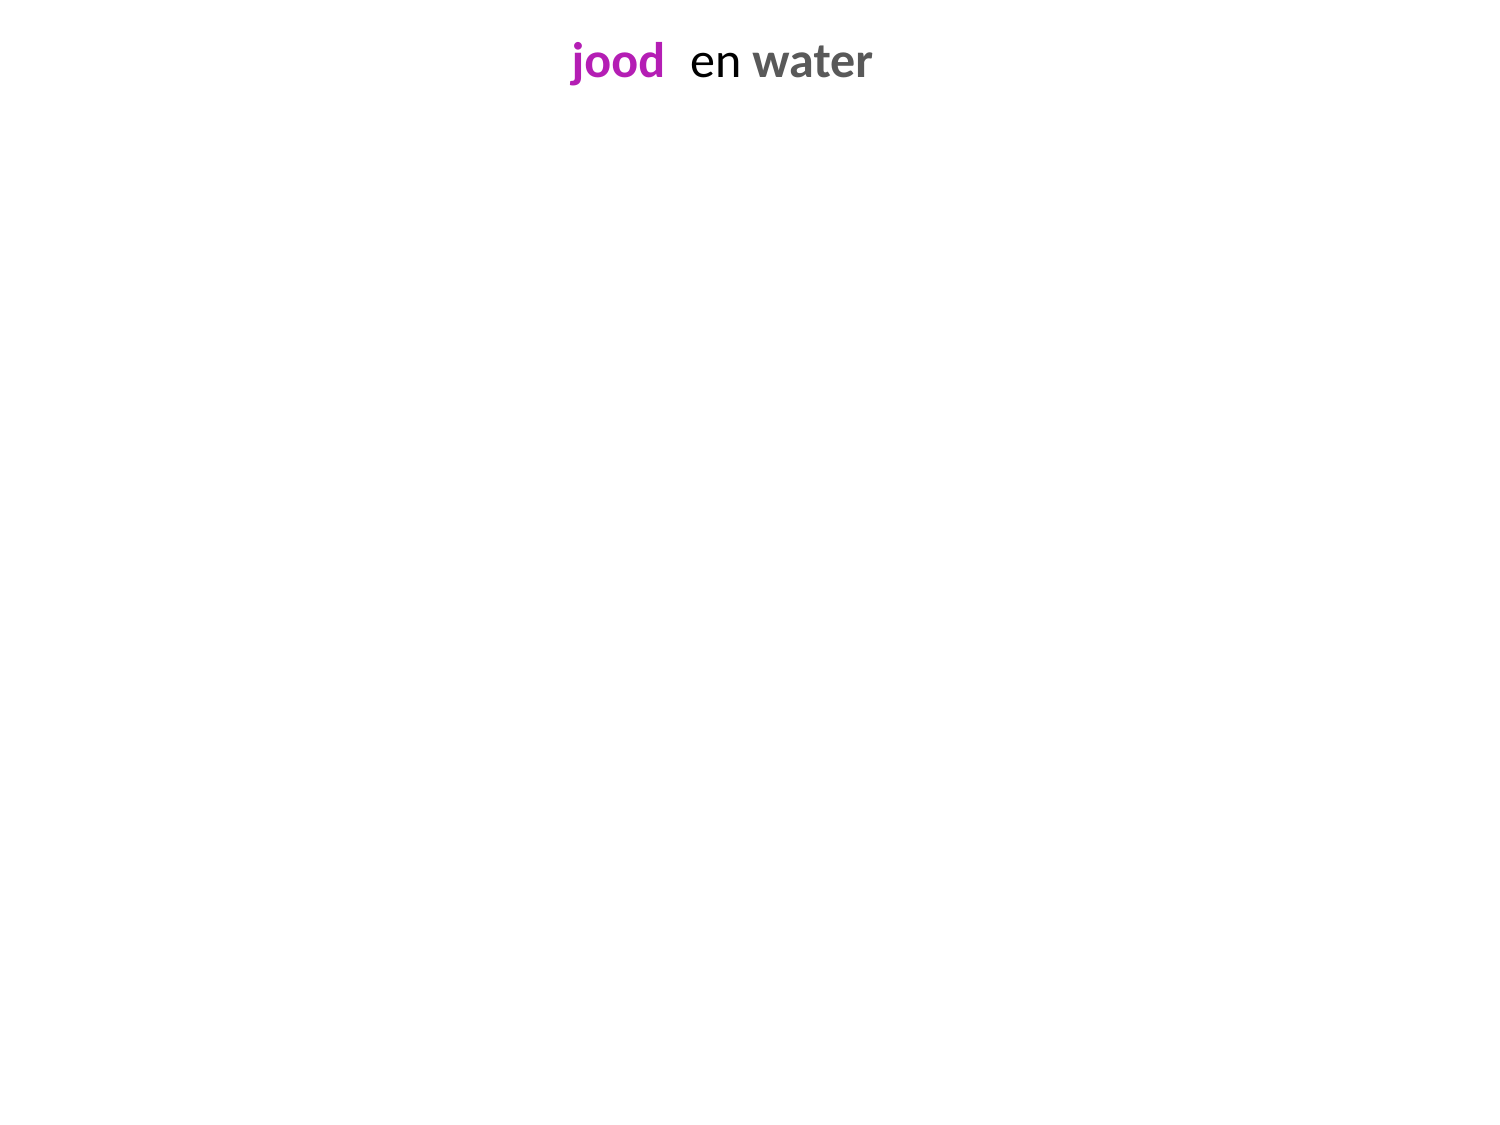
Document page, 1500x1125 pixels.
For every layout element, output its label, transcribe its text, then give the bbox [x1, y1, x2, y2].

text_box Bij het oplossen jood en water [134, 20, 1500, 96]
